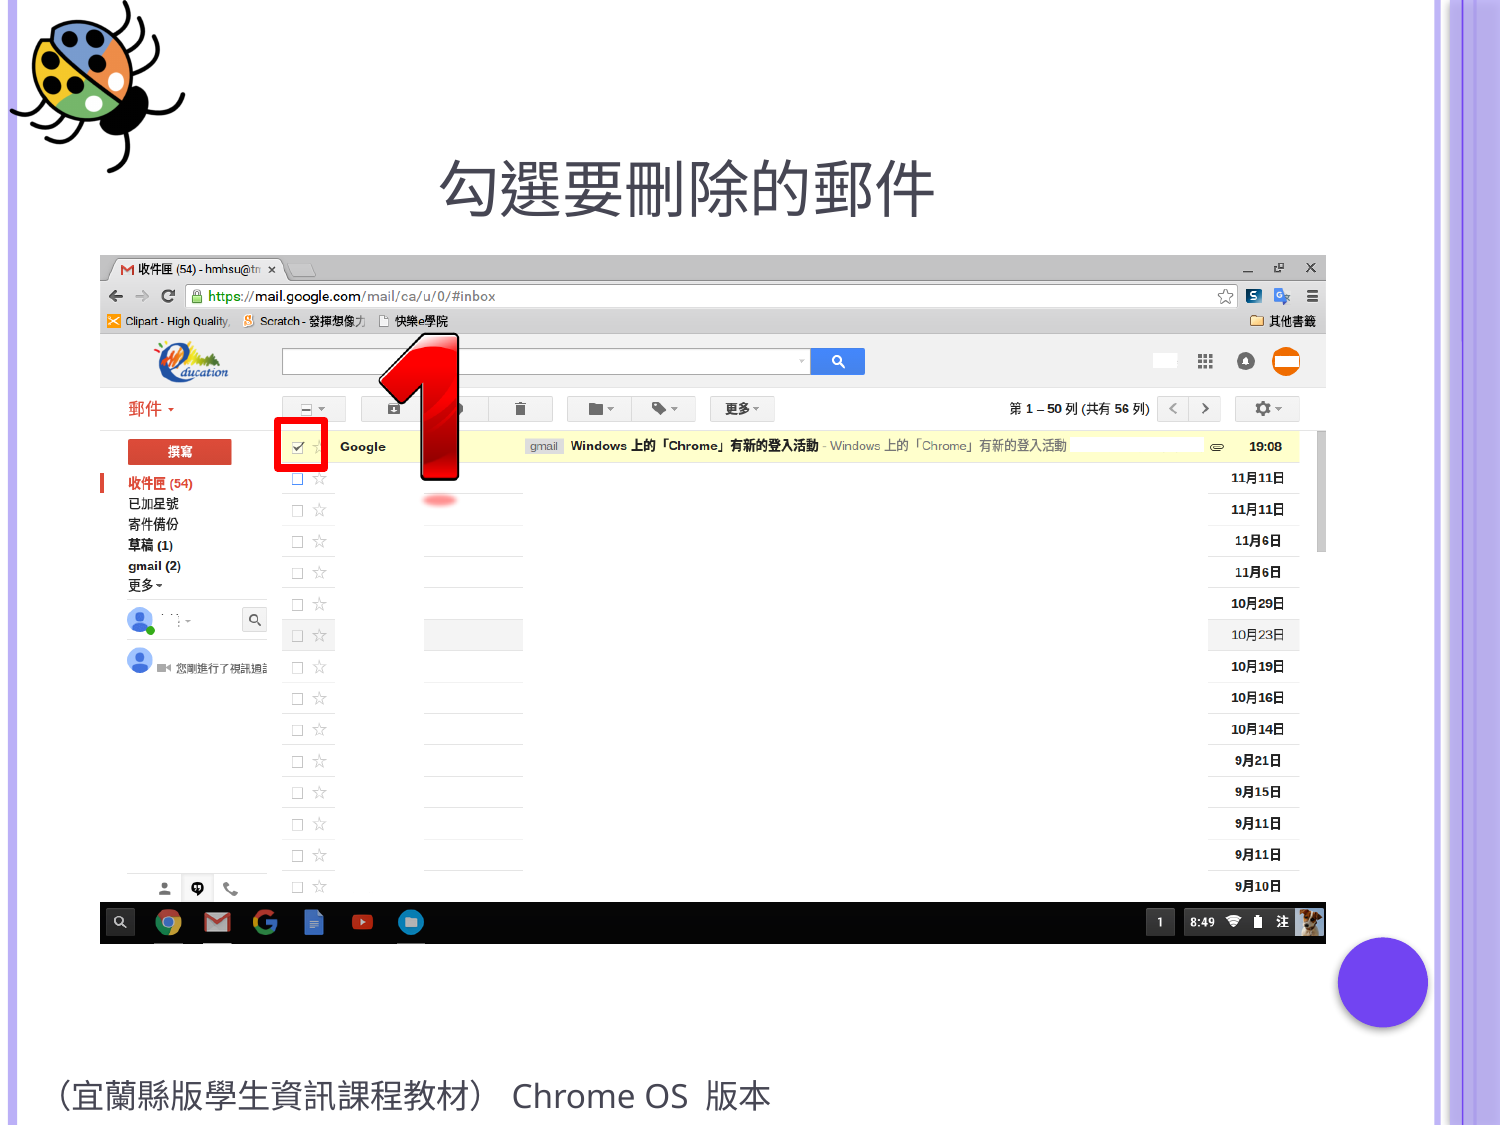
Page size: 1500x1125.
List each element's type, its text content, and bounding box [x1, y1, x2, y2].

title 勾選要刪除的郵件 [75, 45, 1300, 233]
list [99, 254, 1326, 945]
footer （宜蘭縣版學生資訊課程教材）Chrome OS 版本 [23, 1065, 809, 1125]
picture [0, 0, 169, 176]
picture [377, 331, 461, 510]
